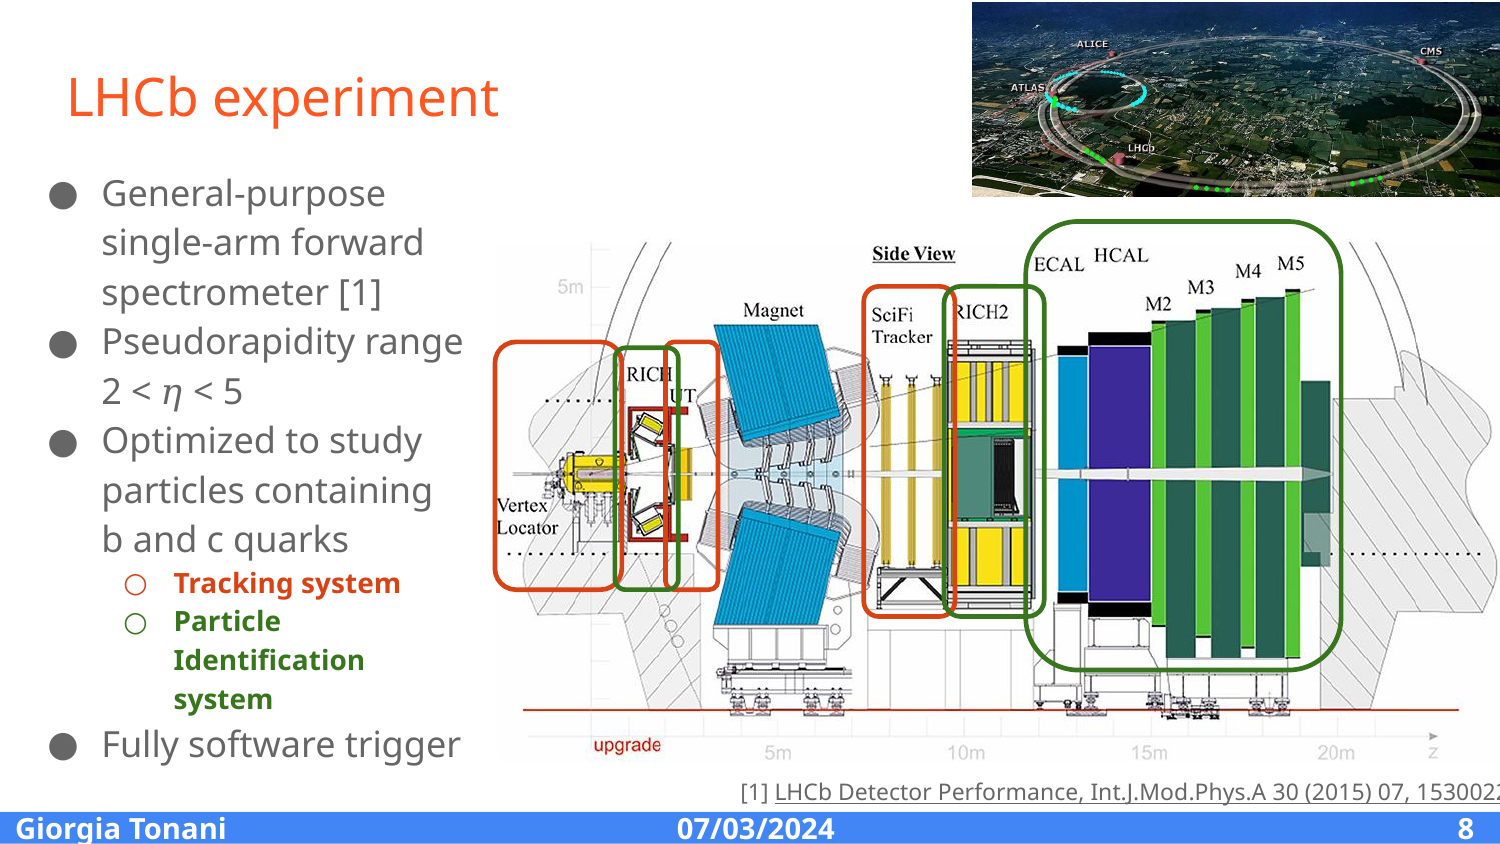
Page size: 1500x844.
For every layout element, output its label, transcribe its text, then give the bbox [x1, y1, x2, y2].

picture [972, 2, 1500, 197]
list General-purpose single-arm forward spectrometer [1] Pseudorapidity range 2 < 𝜂 < 5 Optimized to study particles containing b and c quarks Tracking system Particle Identification system Fully software trigger [14, 148, 480, 794]
text_box [1] LHCb Detector Performance, Int.J.Mod.Phys.A 30 (2015) 07, 1530022 [725, 770, 1500, 800]
text_box [1041, 221, 1326, 237]
picture [491, 238, 1500, 763]
title LHCb experiment [51, 48, 967, 142]
text_box Giorgia Tonani 07/03/2024 8 [0, 794, 1500, 844]
